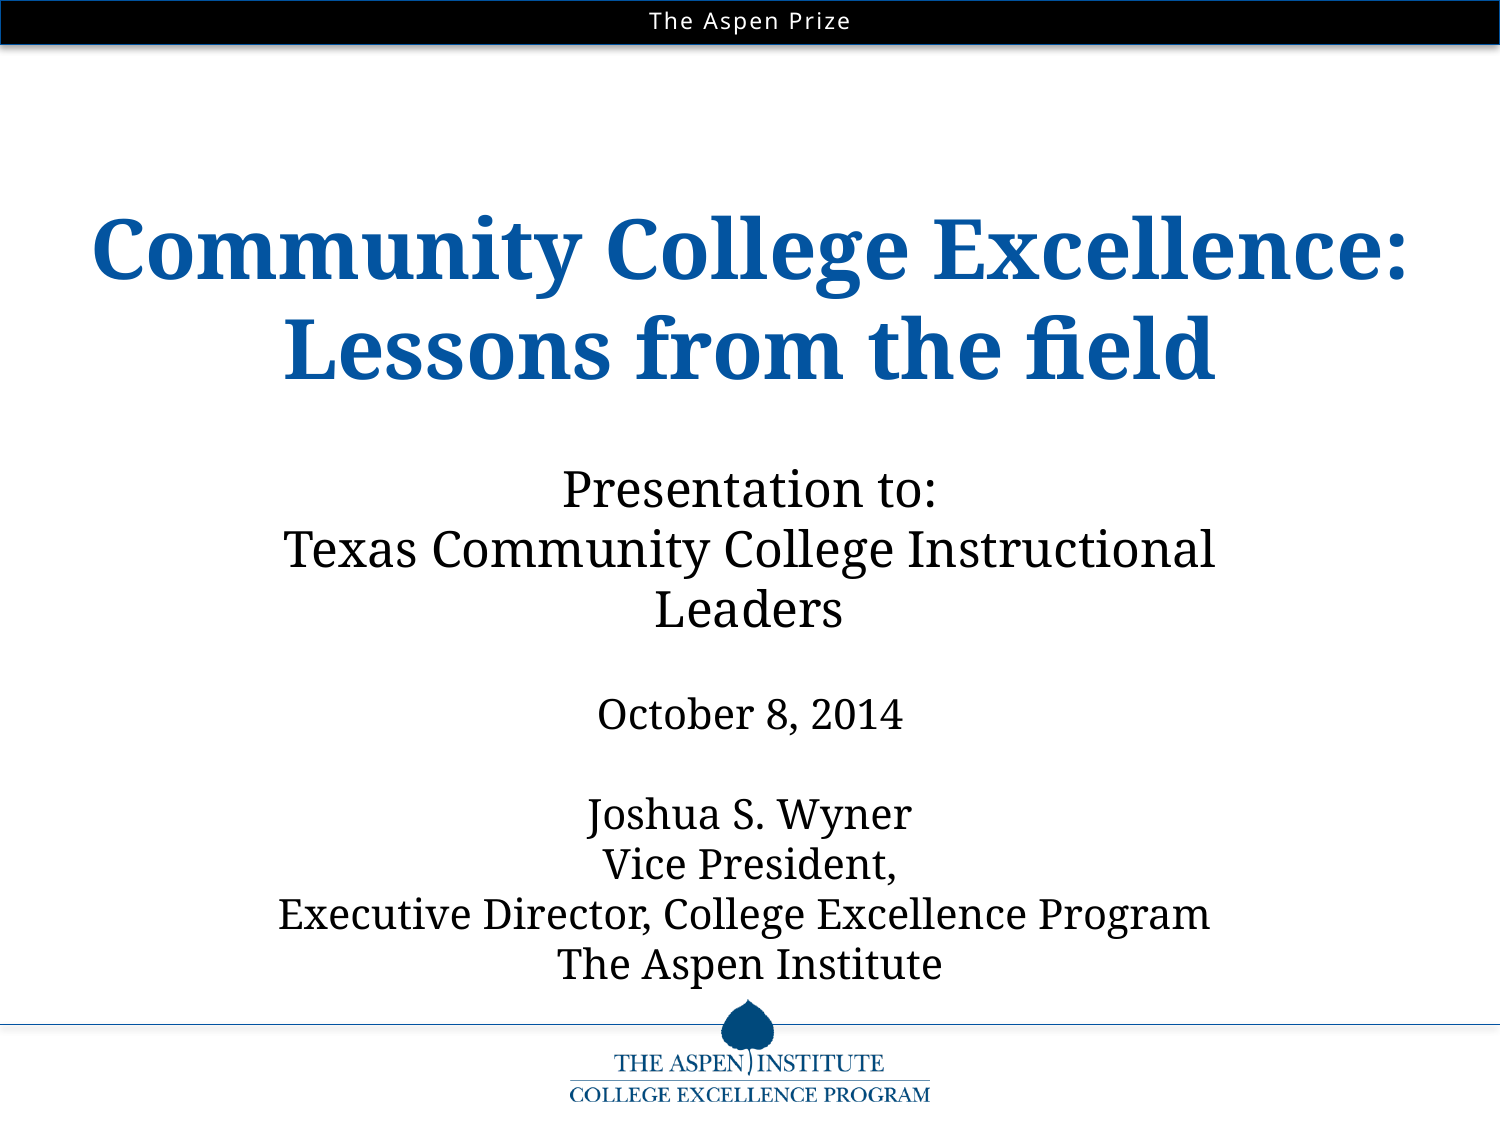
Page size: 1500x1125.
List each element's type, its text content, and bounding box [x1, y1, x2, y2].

picture [570, 999, 930, 1102]
text_box Presentation to: Texas Community College Instructional Leaders October 8, 2014 Joshua S. Wyner Vice President, Executive Director, College Excellence Program The Aspen Institute [187, 450, 1313, 995]
text_box Community College Excellence: Lessons from the field [51, 188, 1449, 404]
